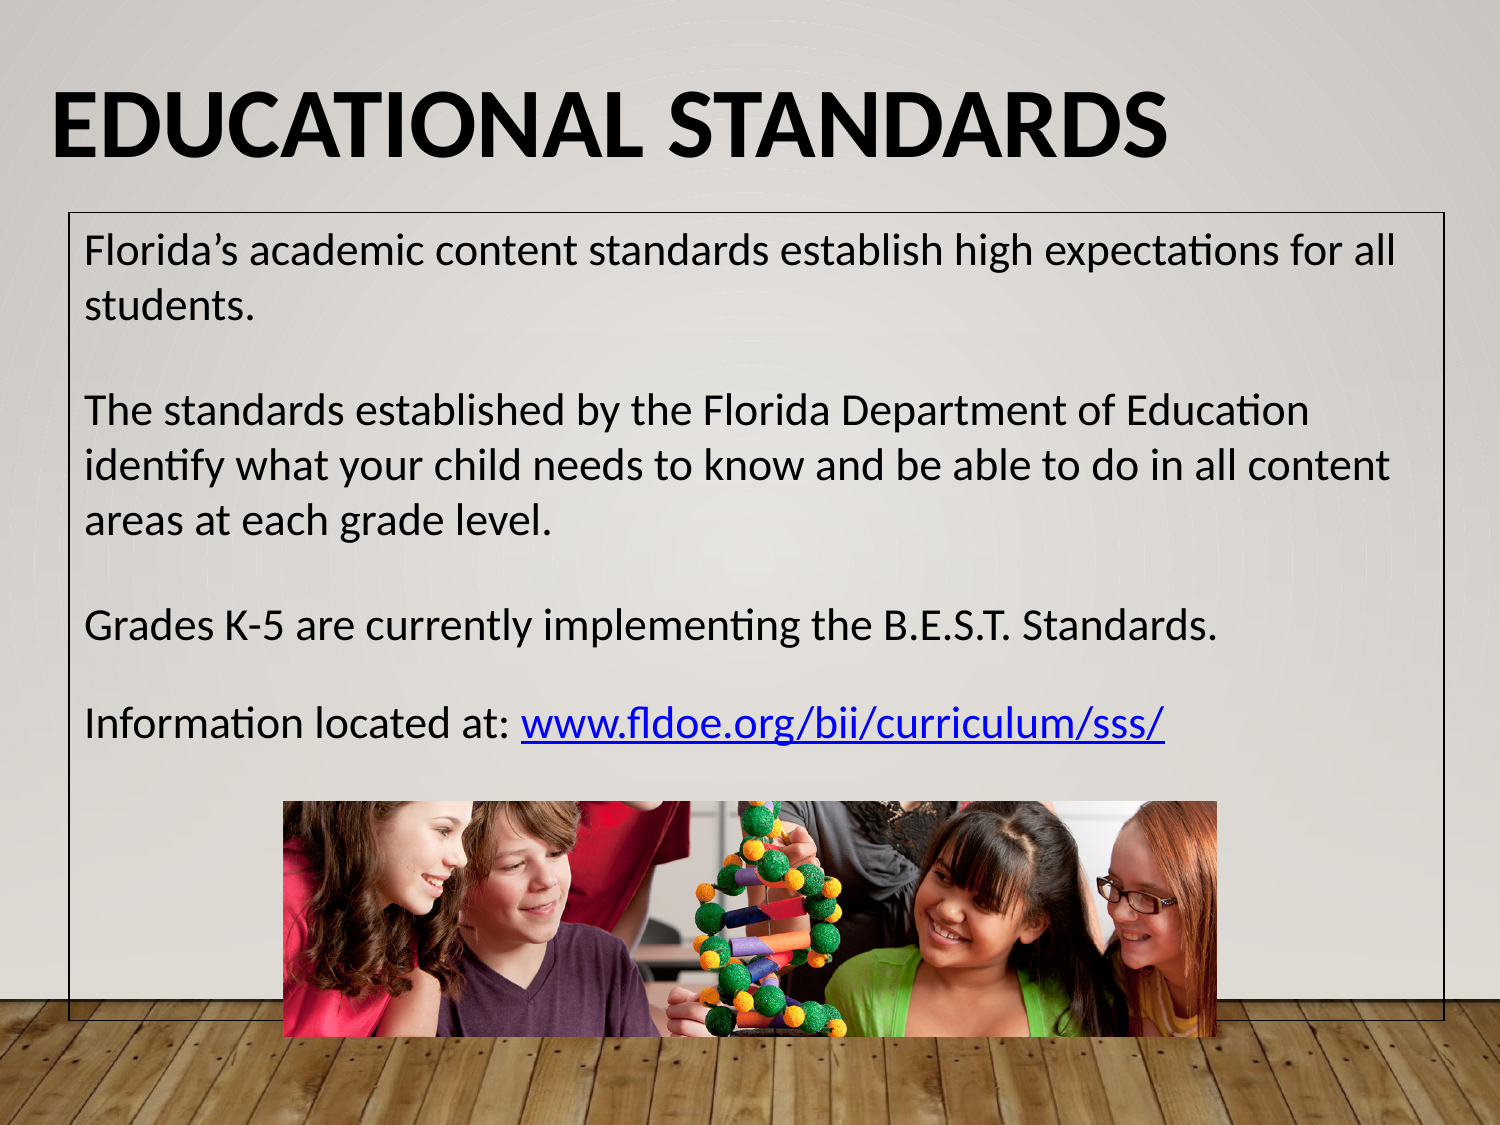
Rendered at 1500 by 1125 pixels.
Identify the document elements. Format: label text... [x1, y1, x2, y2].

title EDUCATIONAL STANDARDS [13, 37, 1500, 213]
picture [0, 801, 1500, 1125]
text_box Florida’s academic content standards establish high expectations for all students. The standards established by the Florida Department of Education identify what your child needs to know and be able to do in all content areas at each grade level. Grades K-5 are currently implementing the B.E.S.T. Standards. Information located at: www.fldoe.org/bii/curriculum/sss/ [69, 212, 1445, 1021]
